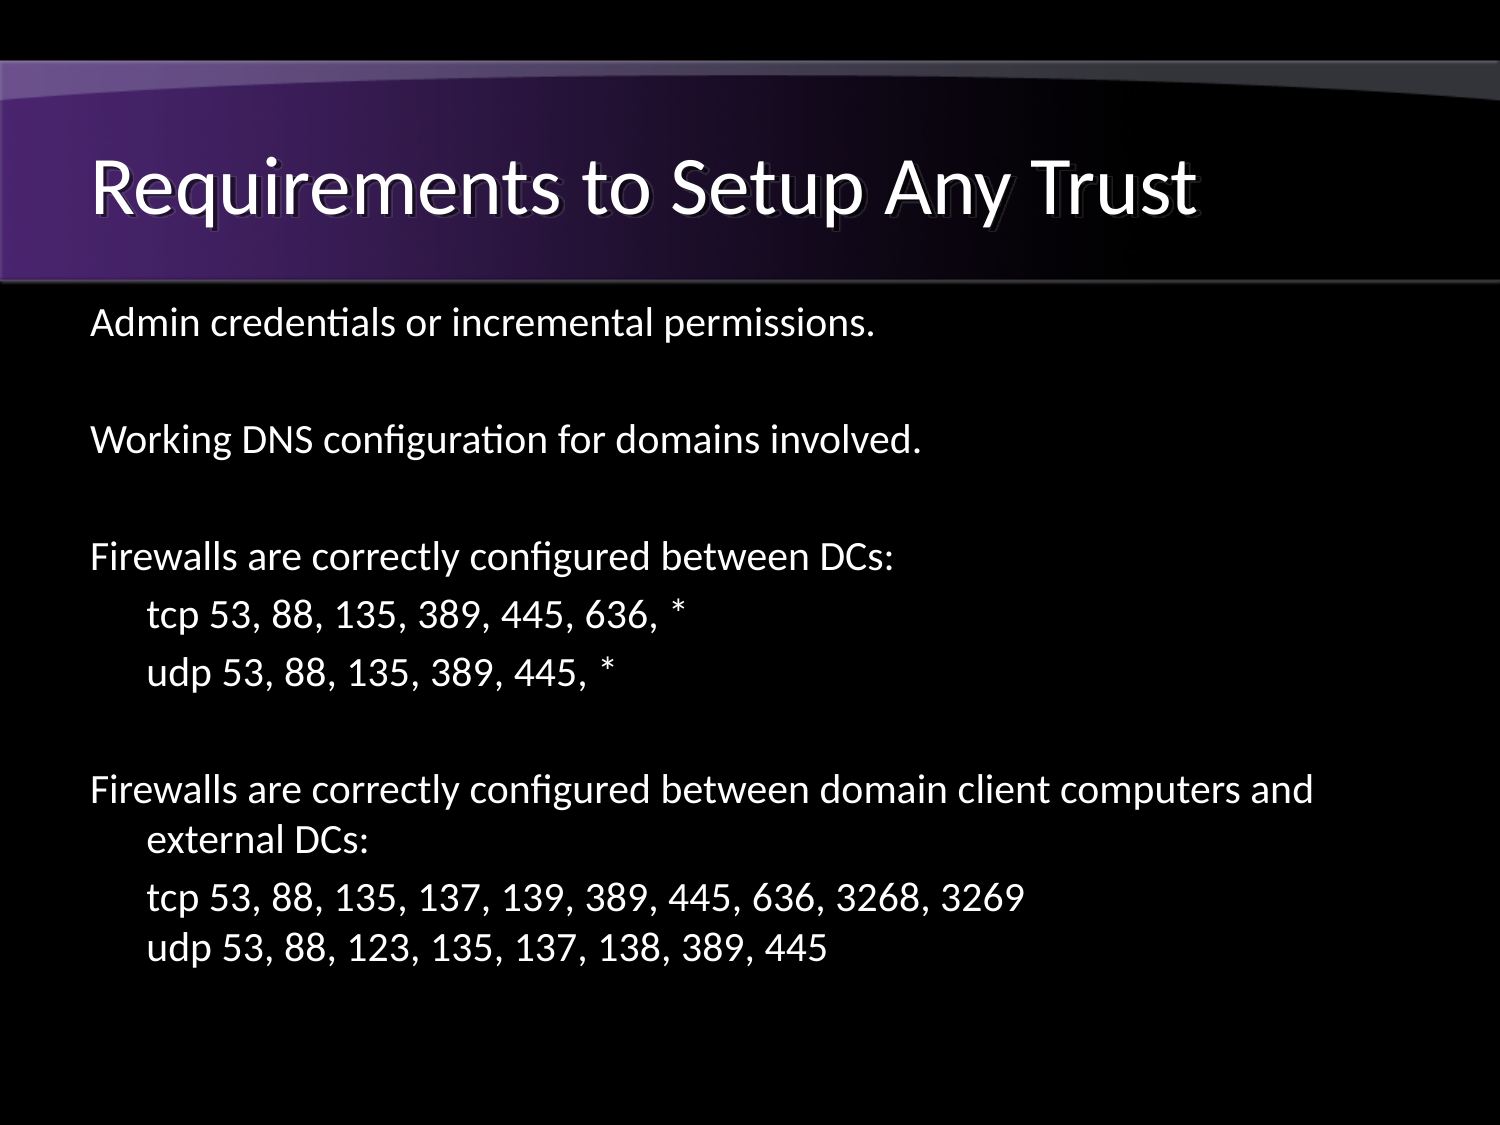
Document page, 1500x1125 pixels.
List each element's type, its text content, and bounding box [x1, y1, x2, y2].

picture [0, 24, 1500, 318]
list Admin credentials or incremental permissions. Working DNS configuration for domains involved. Firewalls are correctly configured between DCs: tcp 53, 88, 135, 389, 445, 636, * udp 53, 88, 135, 389, 445, * Firewalls are correctly configured between domain client computers and external DCs: tcp 53, 88, 135, 137, 139, 389, 445, 636, 3268, 3269 udp 53, 88, 123, 135, 137, 138, 389, 445 [74, 287, 1426, 1125]
title Requirements to Setup Any Trust [74, 112, 1326, 251]
